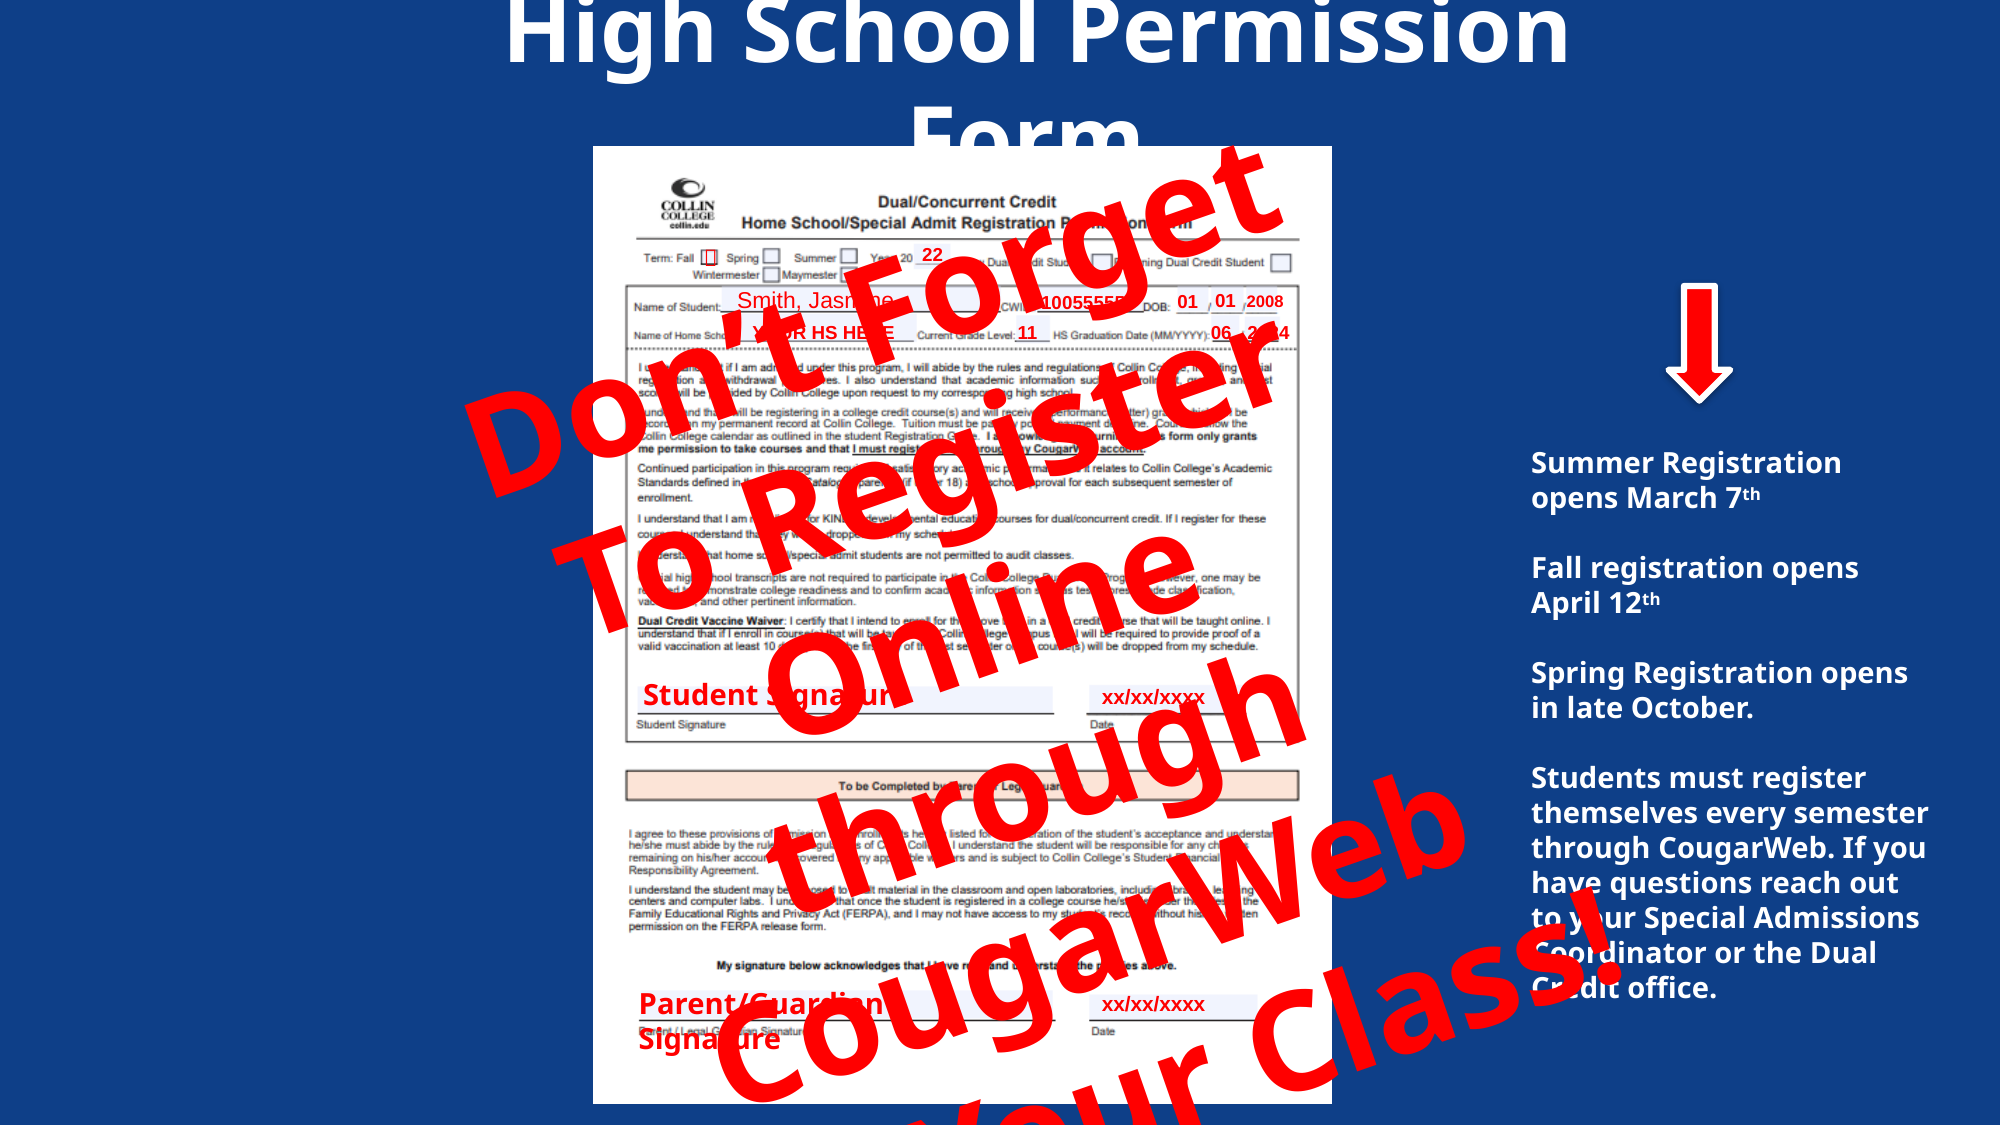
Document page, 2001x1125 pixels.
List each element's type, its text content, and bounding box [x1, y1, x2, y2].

title High School Permission Form [399, 0, 1676, 163]
text_box Summer Registration opens March 7th Fall registration opens April 12th Spring Registration opens in late October. Students must register themselves every semester through CougarWeb. If you have questions reach out to your Special Admissions Coordinator or the Dual Credit office. [1516, 437, 1945, 1012]
picture [593, 146, 1332, 1105]
text_box Don’t Forget To Register Online through CougarWeb For Your Class! [339, 48, 1671, 1125]
text_box [1665, 282, 1734, 404]
